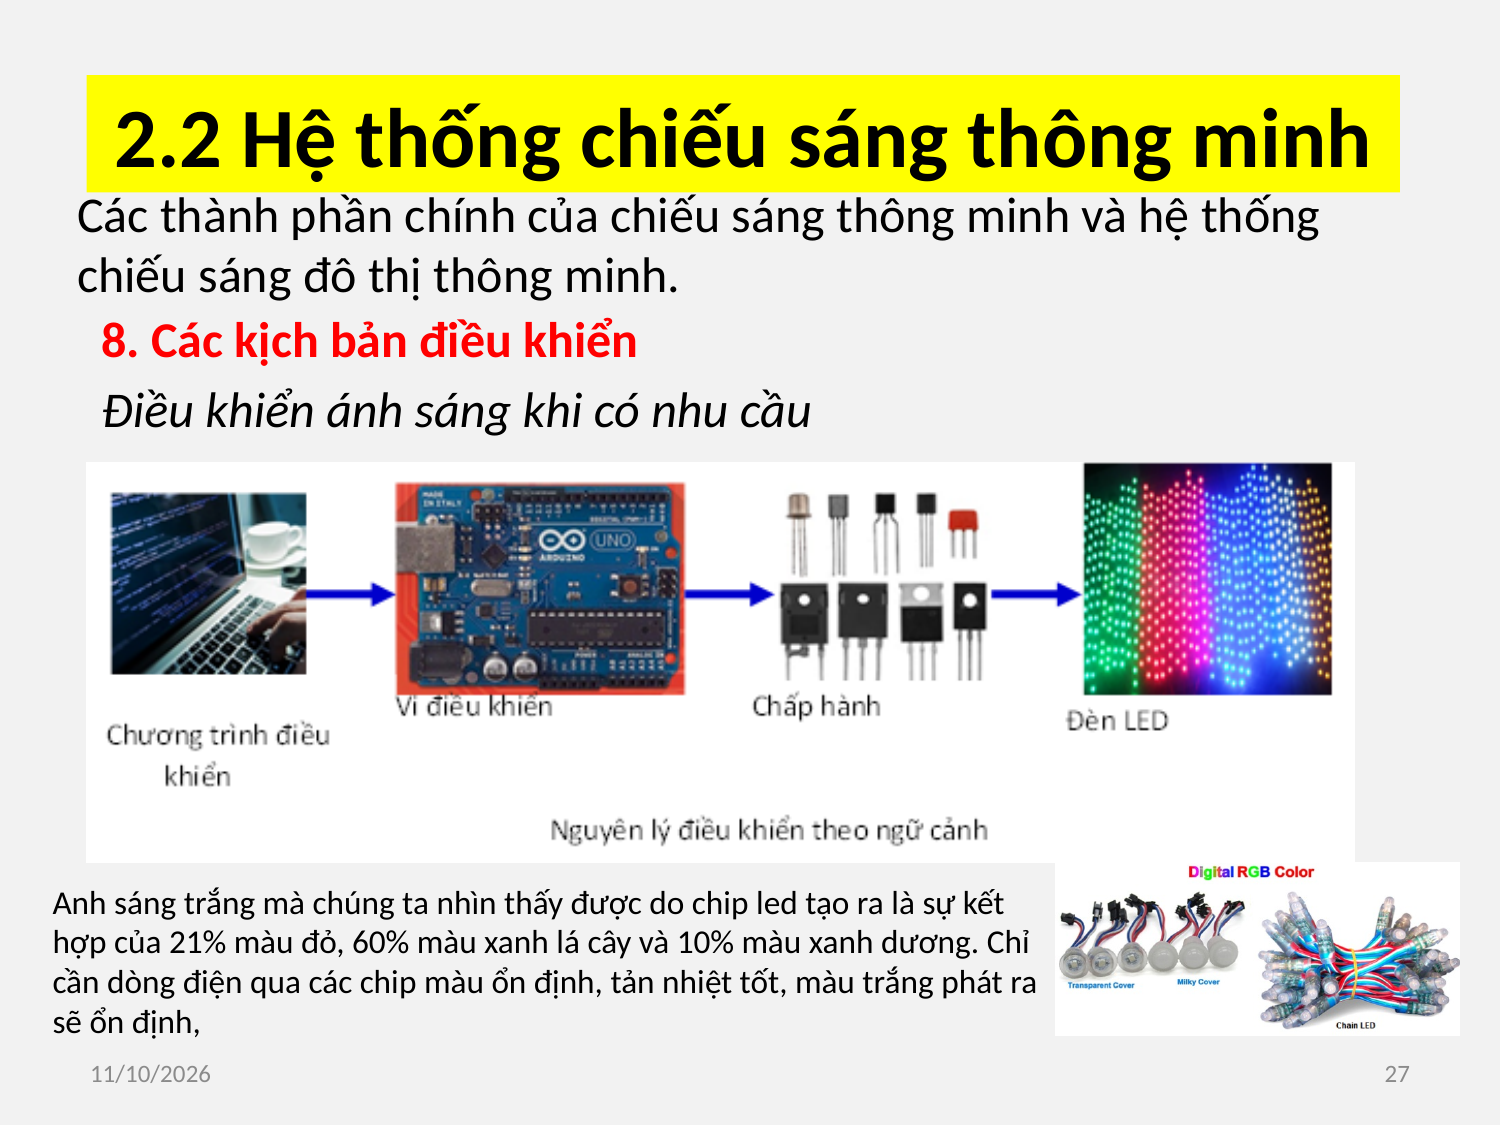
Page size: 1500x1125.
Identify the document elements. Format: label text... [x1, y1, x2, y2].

picture [86, 462, 1460, 1037]
text_box 8. Các kịch bản điều khiển Điều khiển ánh sáng khi có nhu cầu [86, 299, 1475, 463]
list Các thành phần chính của chiếu sáng thông minh và hệ thống chiếu sáng đô thị thông minh. [62, 174, 1450, 338]
text_box Anh sáng trắng mà chúng ta nhìn thấy được do chip led tạo ra là sự kết hợp của 21% màu đỏ, 60% màu xanh lá cây và 10% màu xanh dương. Chỉ cần dòng điện qua các chip màu ổn định, tản nhiệt tốt, màu trắng phát ra sẽ ổn định, [37, 873, 1056, 1063]
slide_number 27 [1074, 1044, 1425, 1103]
title 2.2 Hệ thống chiếu sáng thông minh [86, 75, 1400, 174]
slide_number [75, 1063, 425, 1103]
